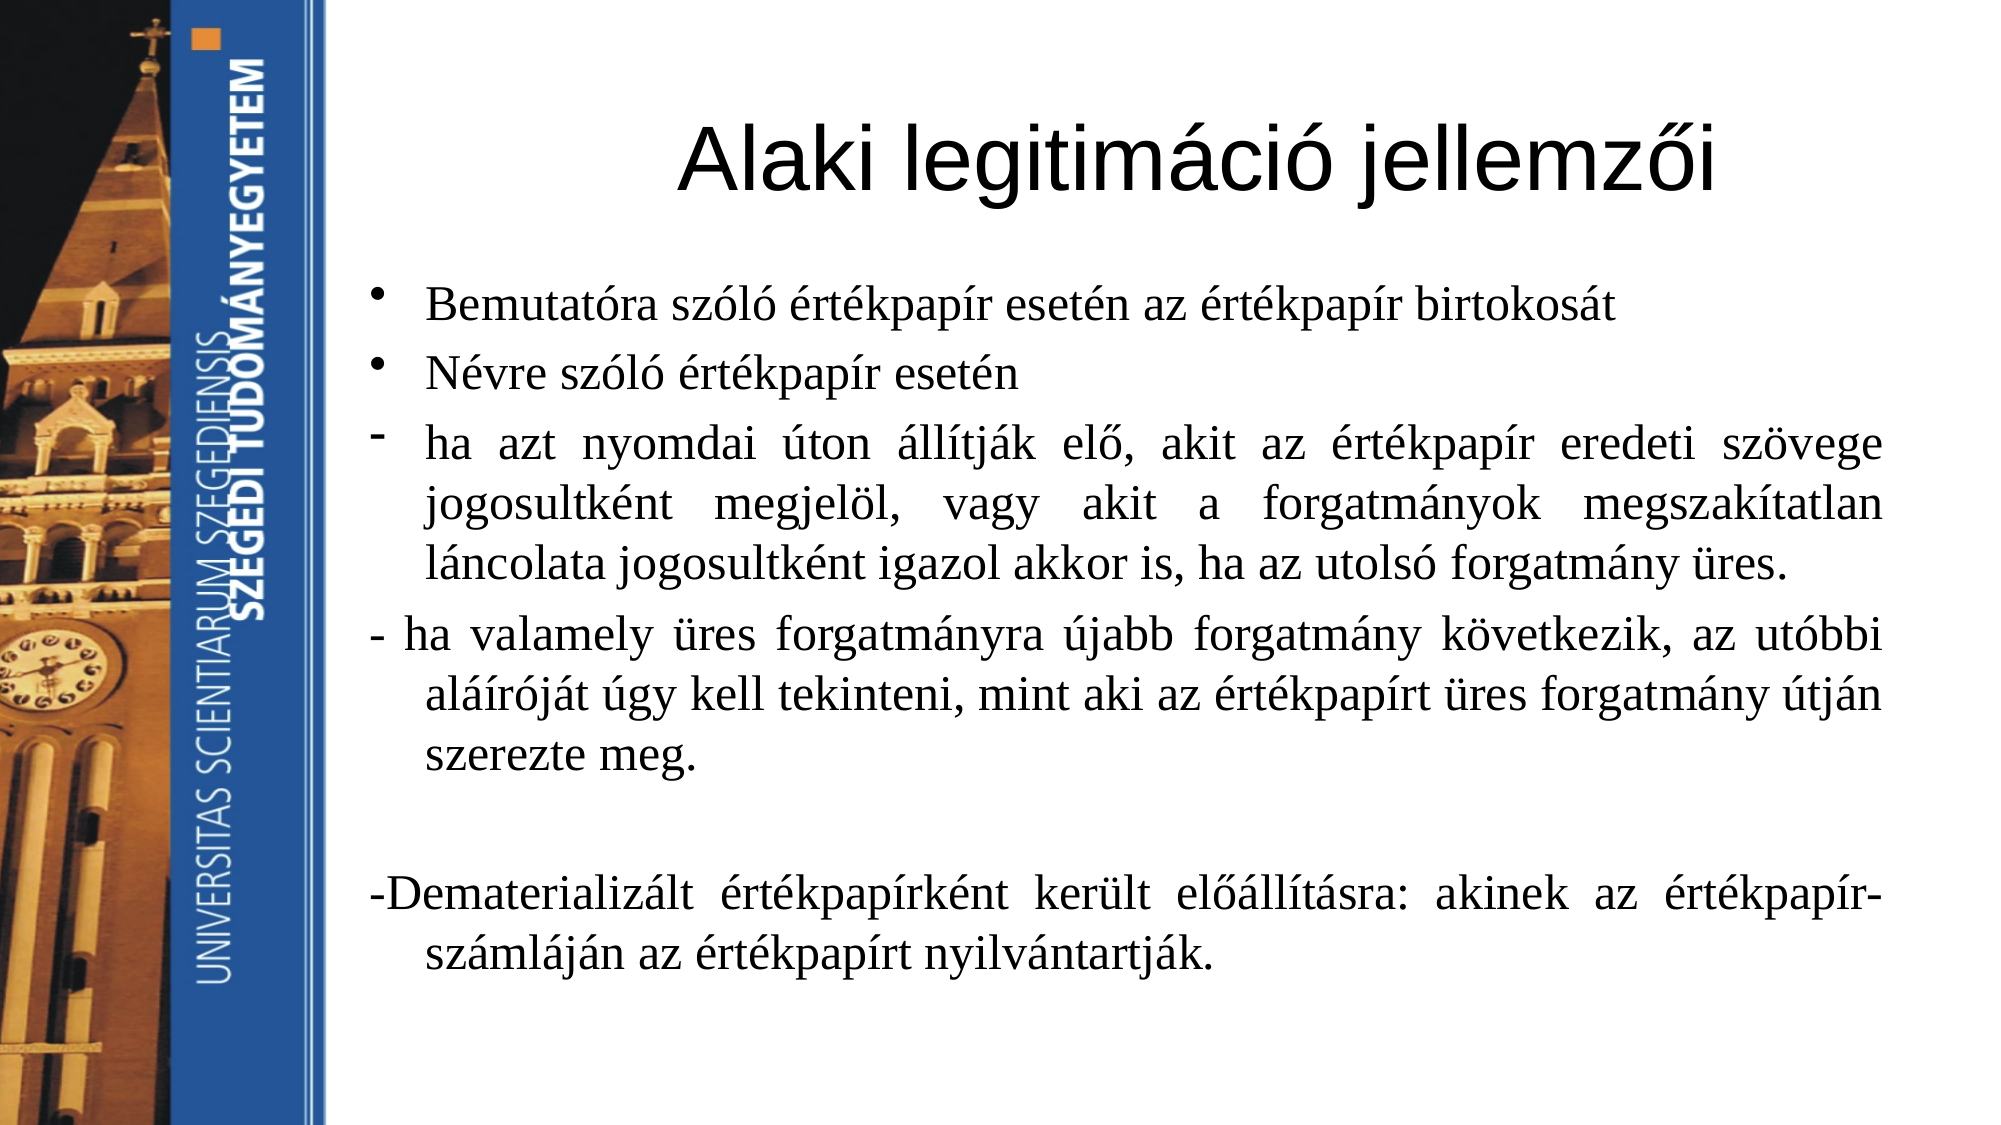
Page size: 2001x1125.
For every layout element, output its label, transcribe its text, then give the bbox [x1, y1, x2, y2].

title Alaki legitimáció jellemzői [298, 60, 2000, 248]
list Bemutatóra szóló értékpapír esetén az értékpapír birtokosát Névre szóló értékpapír esetén ha azt nyomdai úton állítják elő, akit az értékpapír eredeti szövege jogosultként megjelöl, vagy akit a forgatmányok megszakítatlan láncolata jogosultként igazol akkor is, ha az utolsó forgatmány üres. - ha valamely üres forgatmányra újabb forgatmány következik, az utóbbi aláíróját úgy kell tekinteni, mint aki az értékpapírt üres forgatmány útján szerezte meg. -Dematerializált értékpapírként került előállításra: akinek az értékpapír-számláján az értékpapírt nyilvántartják. [354, 262, 1900, 1005]
picture [0, 0, 2000, 1125]
